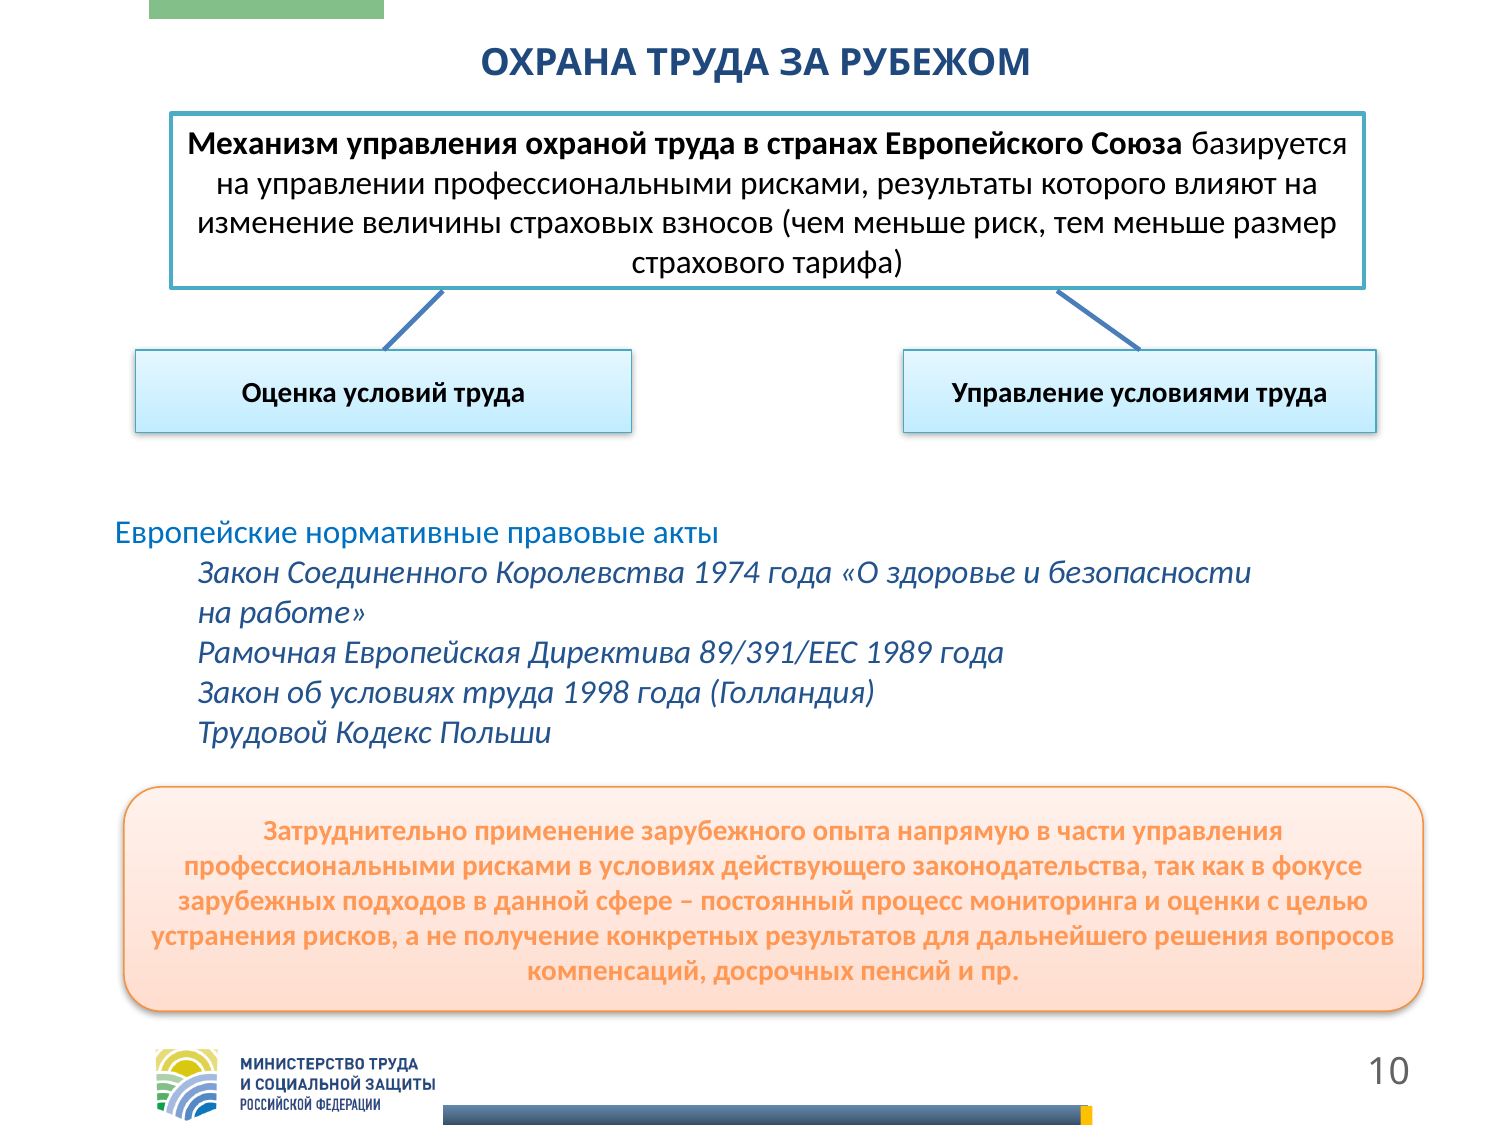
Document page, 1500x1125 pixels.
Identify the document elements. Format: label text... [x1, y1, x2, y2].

text_box Затруднительно применение зарубежного опыта напрямую в части управления профессиональными рисками в условиях действующего законодательства, так как в фокусе зарубежных подходов в данной сфере – постоянный процесс мониторинга и оценки с целью устранения рисков, а не получение конкретных результатов для дальнейшего решения вопросов компенсаций, досрочных пенсий и пр. [123, 786, 1424, 1013]
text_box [383, 290, 444, 351]
text_box ОХРАНА ТРУДА ЗА РУБЕЖОМ [53, 30, 1459, 91]
text_box Механизм управления охраной труда в странах Европейского Союза базируется на управлении профессиональными рисками, результаты которого влияют на изменение величины страховых взносов (чем меньше риск, тем меньше размер страхового тарифа) [169, 111, 1366, 290]
text_box [29, 30, 1483, 126]
text_box [1079, 1104, 1094, 1125]
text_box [1056, 290, 1140, 351]
text_box Европейские нормативные правовые акты Закон Соединенного Королевства 1974 года «О здоровье и безопасности на работе» Рамочная Европейская Директива 89/391/ЕЕС 1989 года Закон об условиях труда 1998 года (Голландия) Трудовой Кодекс Польши [100, 503, 1454, 758]
text_box [448, 1105, 1079, 1125]
picture [147, 1043, 444, 1125]
slide_number 10 [1340, 1042, 1425, 1103]
text_box Управление условиями труда [903, 349, 1377, 433]
text_box Оценка условий труда [135, 349, 632, 433]
picture [149, 0, 385, 19]
